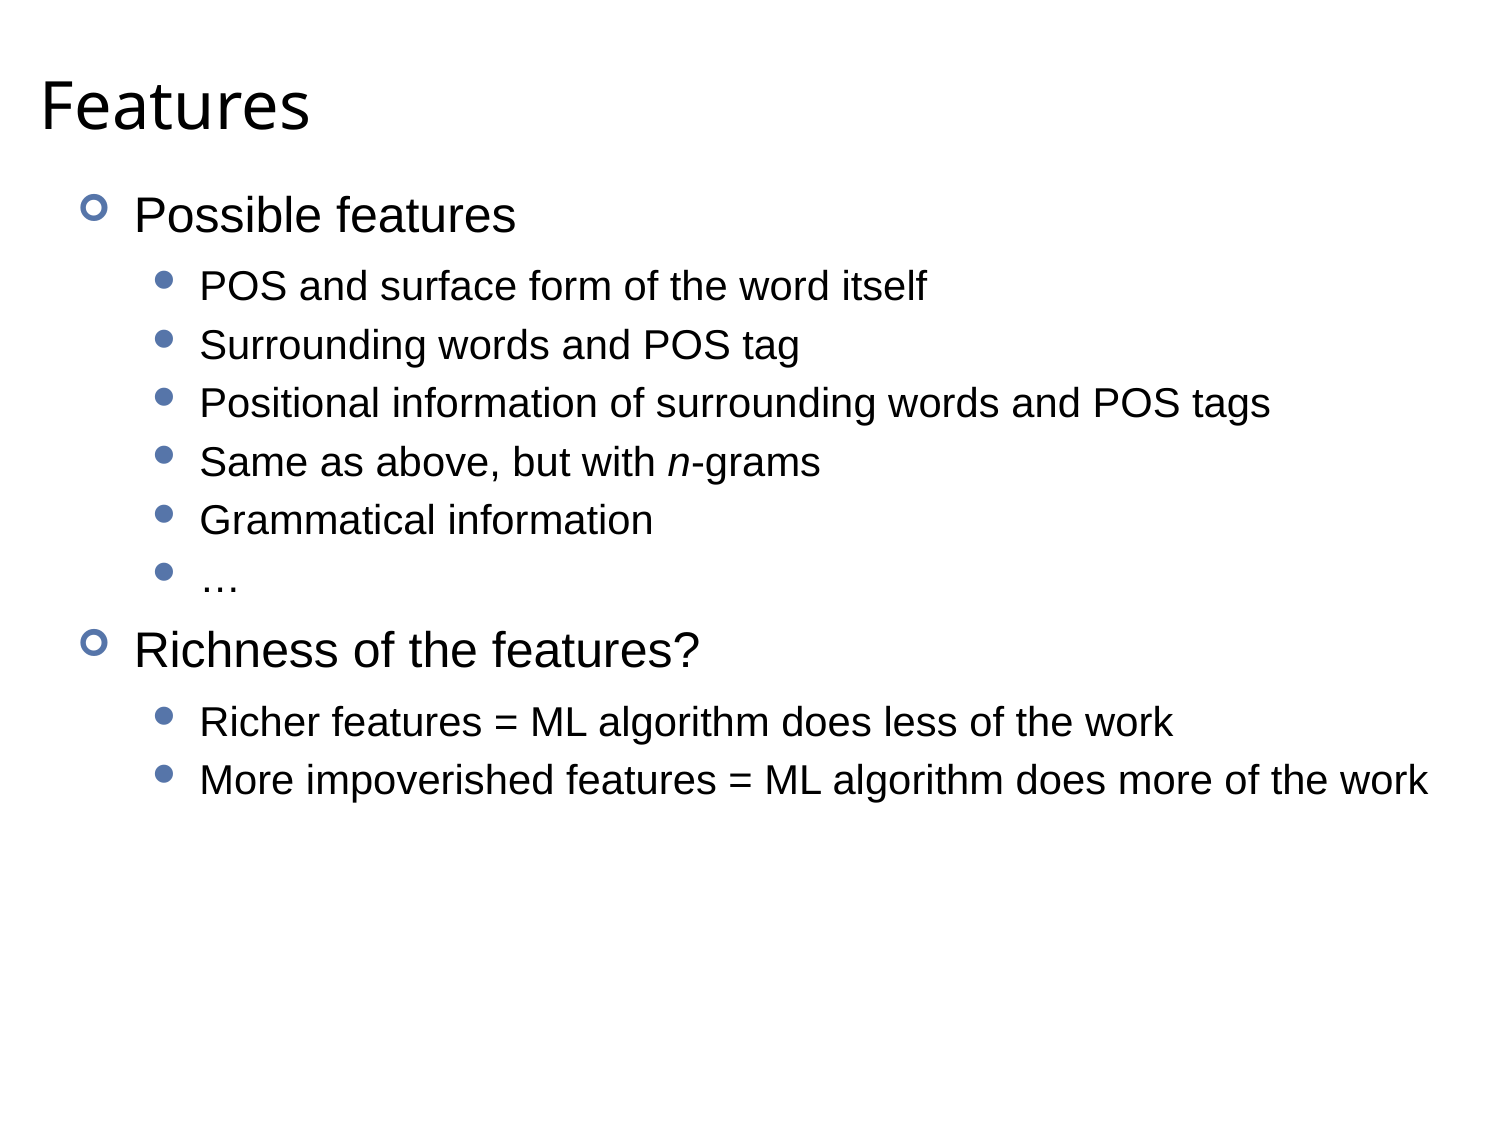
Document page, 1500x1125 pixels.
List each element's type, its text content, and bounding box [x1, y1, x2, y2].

title Features [24, 18, 1451, 188]
list Possible features POS and surface form of the word itself Surrounding words and POS tag Positional information of surrounding words and POS tags Same as above, but with n-grams Grammatical information … Richness of the features? Richer features = ML algorithm does less of the work More impoverished features = ML algorithm does more of the work [62, 174, 1451, 1013]
